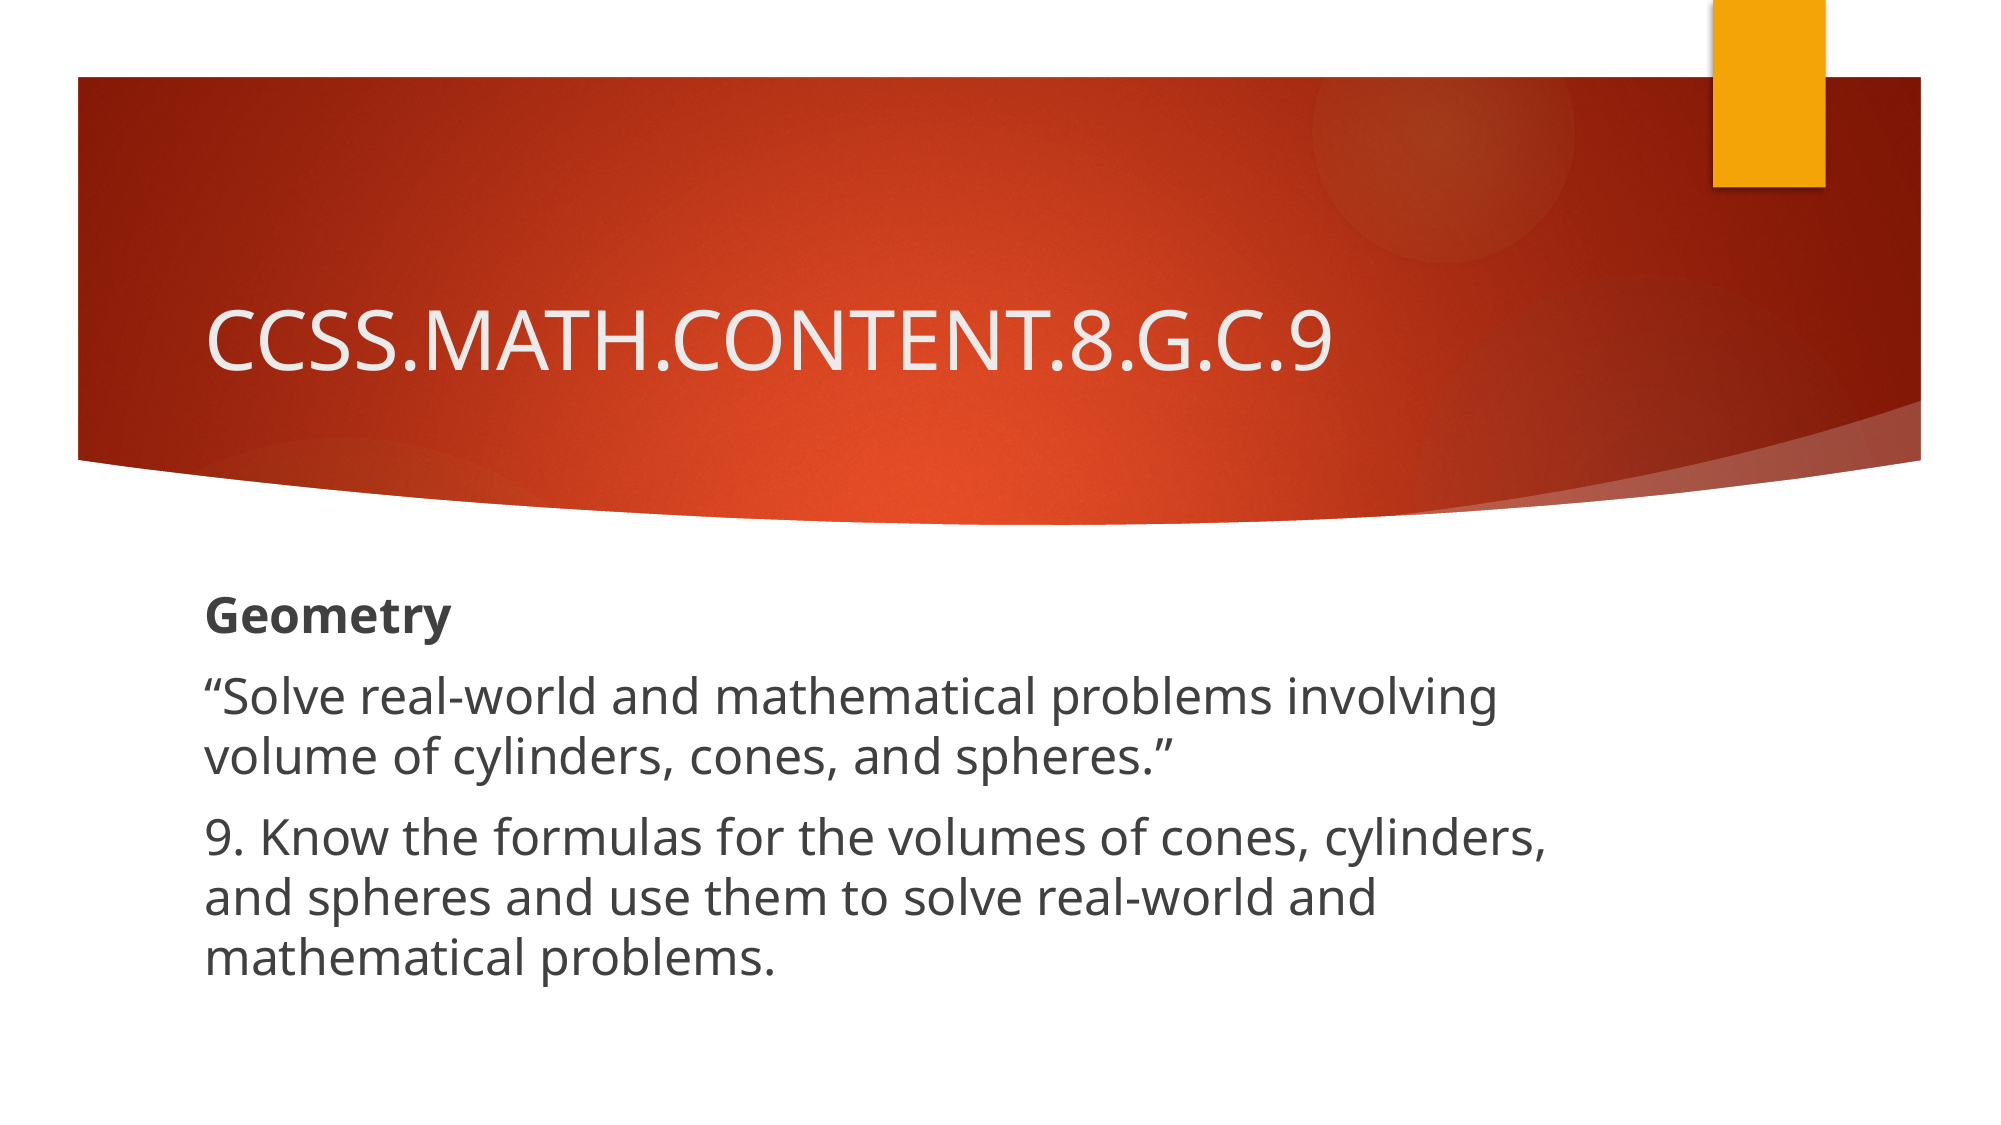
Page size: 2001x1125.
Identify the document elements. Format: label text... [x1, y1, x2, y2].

list Geometry “Solve real-world and mathematical problems involving volume of cylinders, cones, and spheres.” 9. Know the formulas for the volumes of cones, cylinders, and spheres and use them to solve real-world and mathematical problems. [189, 581, 1638, 988]
title CCSS.MATH.CONTENT.8.G.C.9 [189, 174, 1638, 401]
